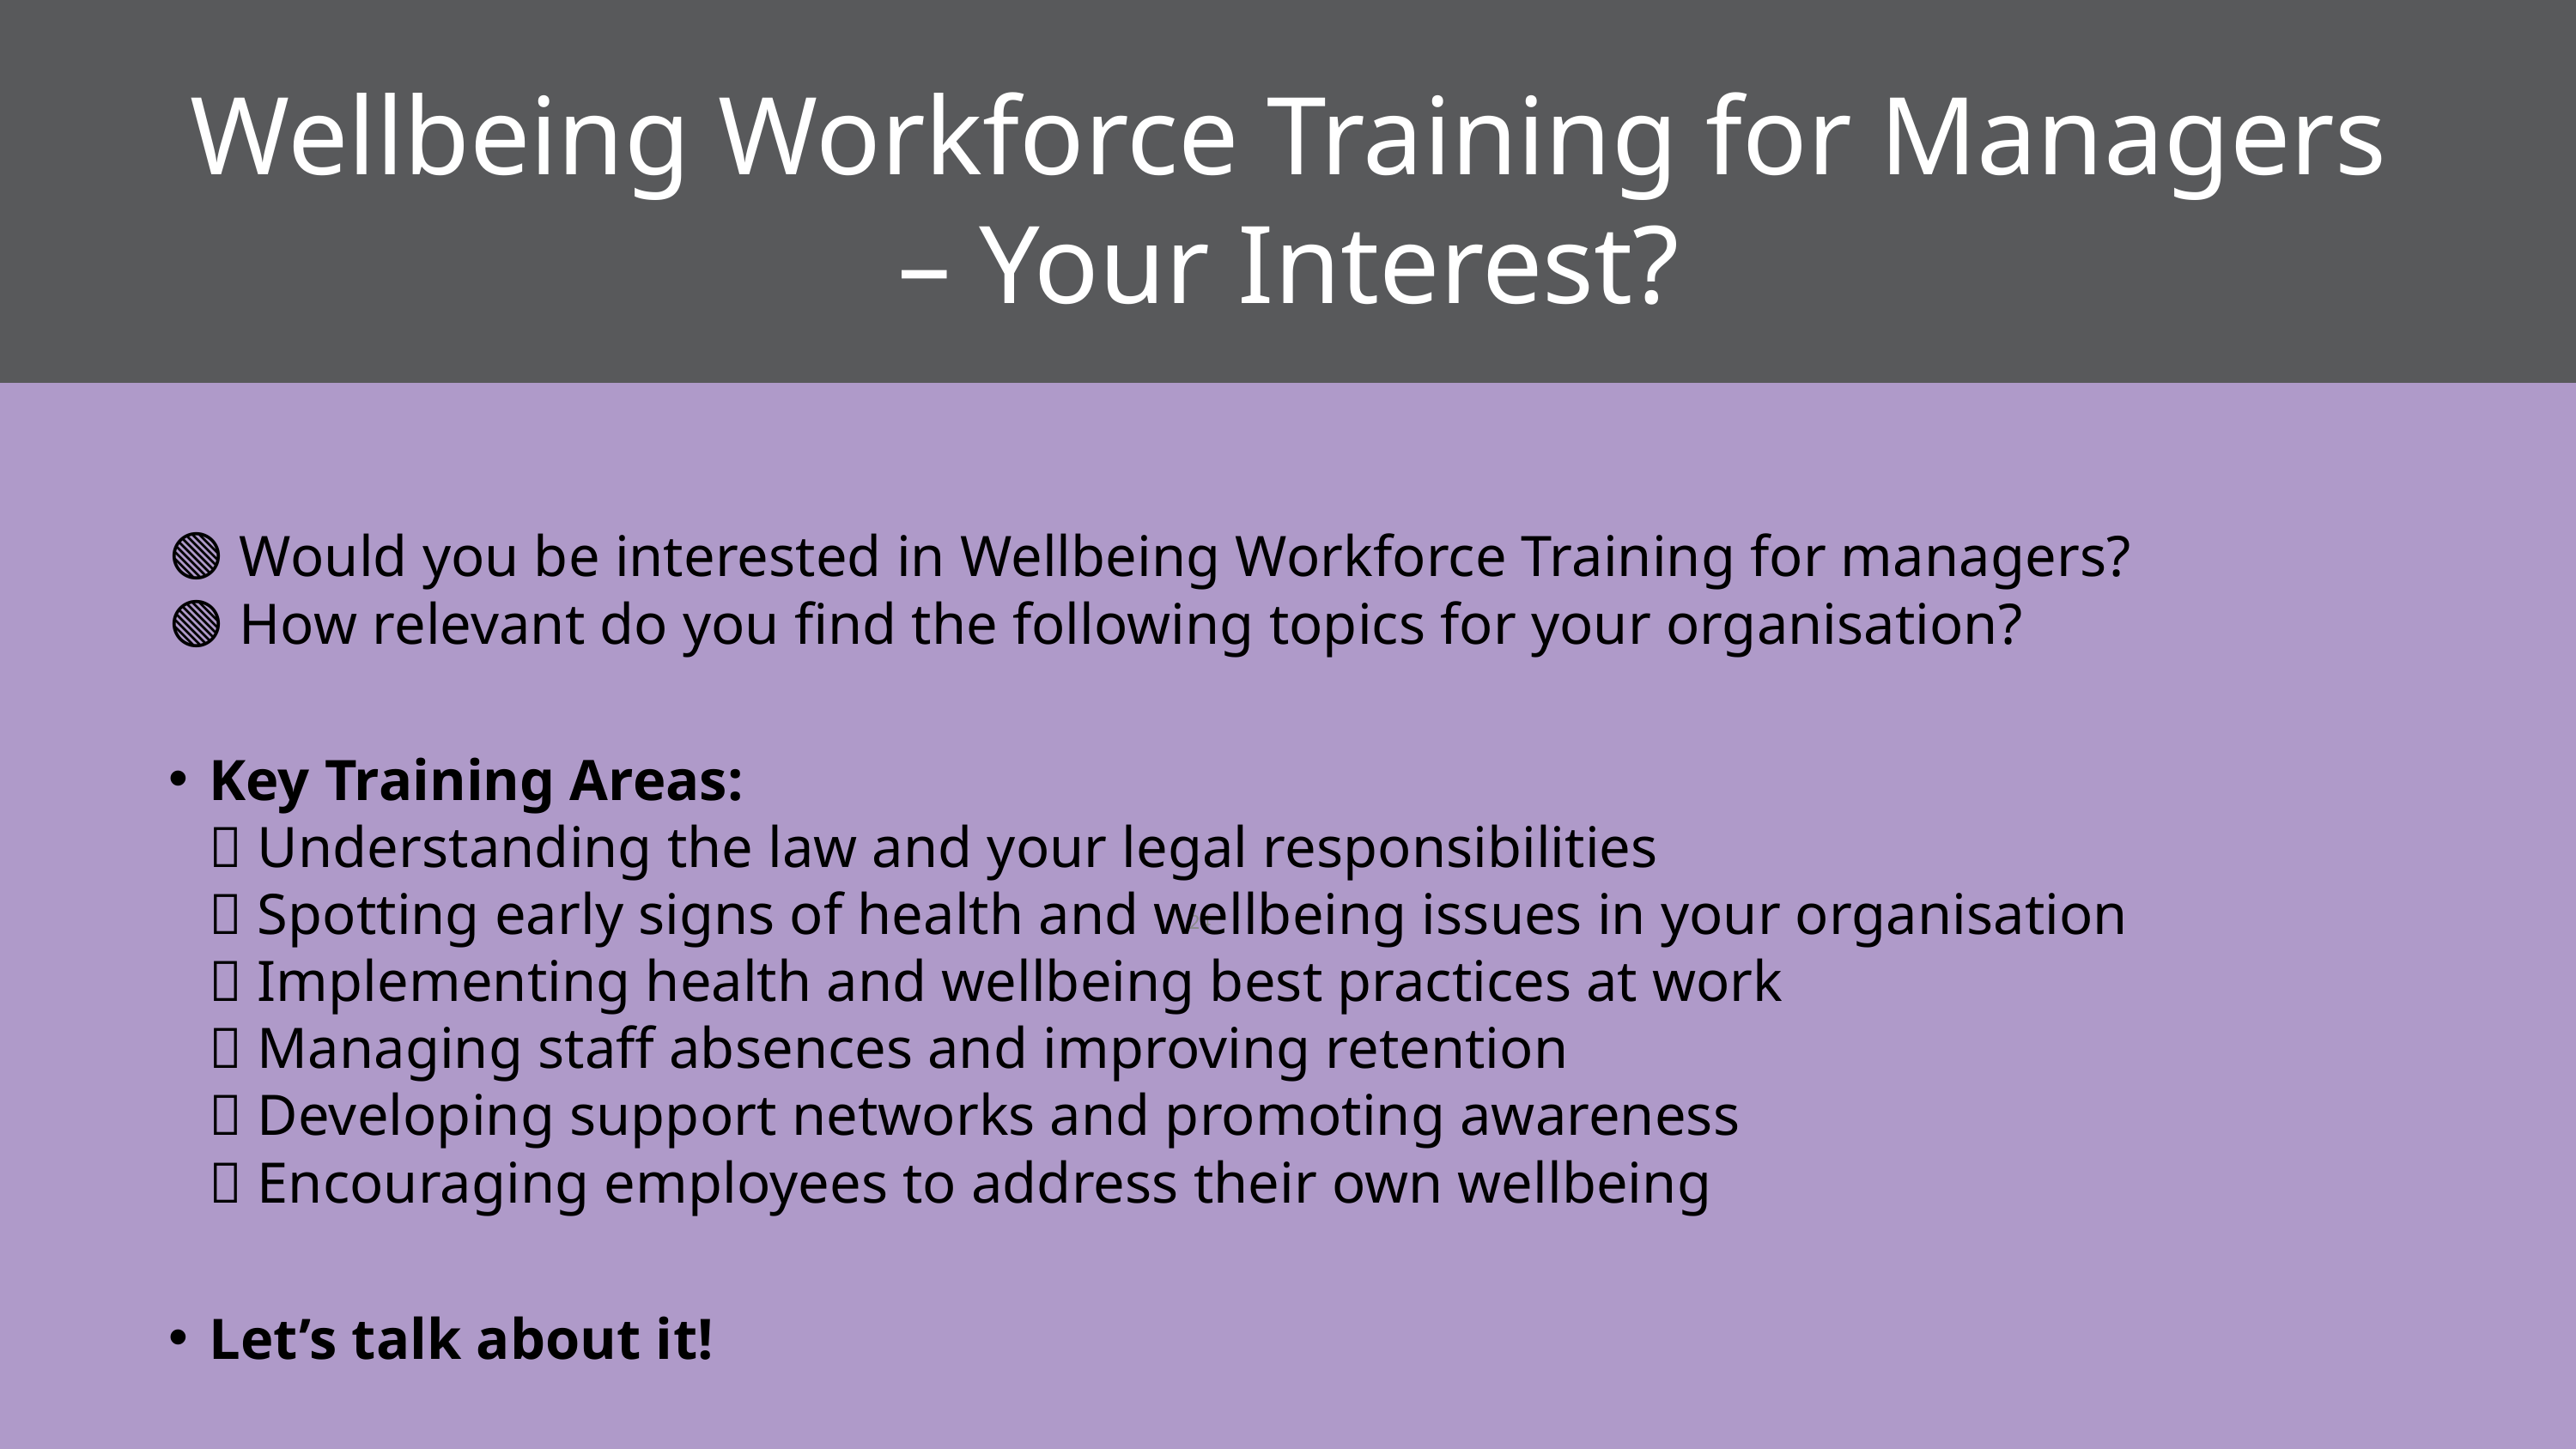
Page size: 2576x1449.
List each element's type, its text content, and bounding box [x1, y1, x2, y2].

title Wellbeing Workforce Training for Managers – Your Interest? [137, 111, 2441, 282]
text_box [0, 0, 2576, 383]
list 🟢 Would you be interested in Wellbeing Workforce Training for managers? 🟢 How relevant do you find the following topics for your organisation? Key Training Areas: ✅ Understanding the law and your legal responsibilities ✅ Spotting early signs of health and wellbeing issues in your organisation ✅ Implementing health and wellbeing best practices at work ✅ Managing staff absences and improving retention ✅ Developing support networks and promoting awareness ✅ Encouraging employees to address their own wellbeing Let’s talk about it! [155, 447, 2425, 1385]
slide_number 24 [922, 894, 1224, 947]
